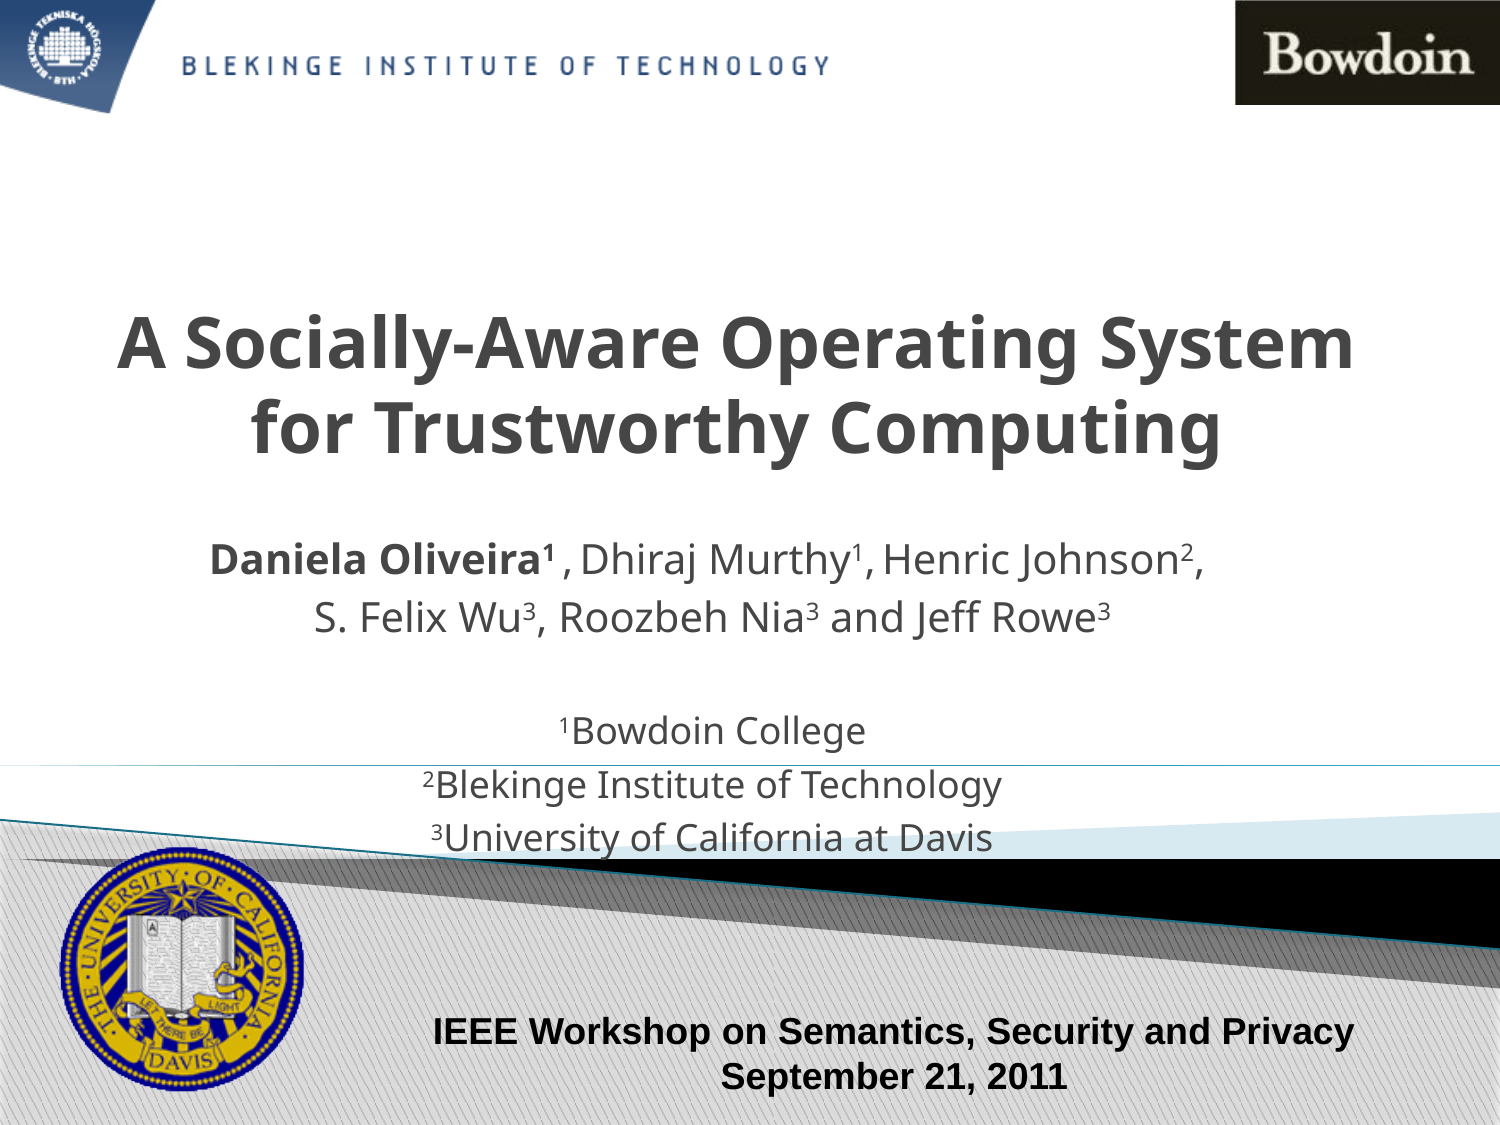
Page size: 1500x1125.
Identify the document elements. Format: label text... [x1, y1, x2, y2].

subtitle Daniela Oliveira1 , Dhiraj Murthy1, Henric Johnson2, S. Felix Wu3, Roozbeh Nia3 and Jeff Rowe3 1Bowdoin College 2Blekinge Institute of Technology 3University of California at Davis [37, 524, 1388, 826]
picture [1234, 0, 1500, 105]
picture [5, 837, 1500, 1105]
text_box IEEE Workshop on Semantics, Security and Privacy September 21, 2011 [418, 999, 1371, 1105]
title A Socially-Aware Operating System for Trustworthy Computing [99, 174, 1375, 476]
picture [0, 0, 829, 125]
